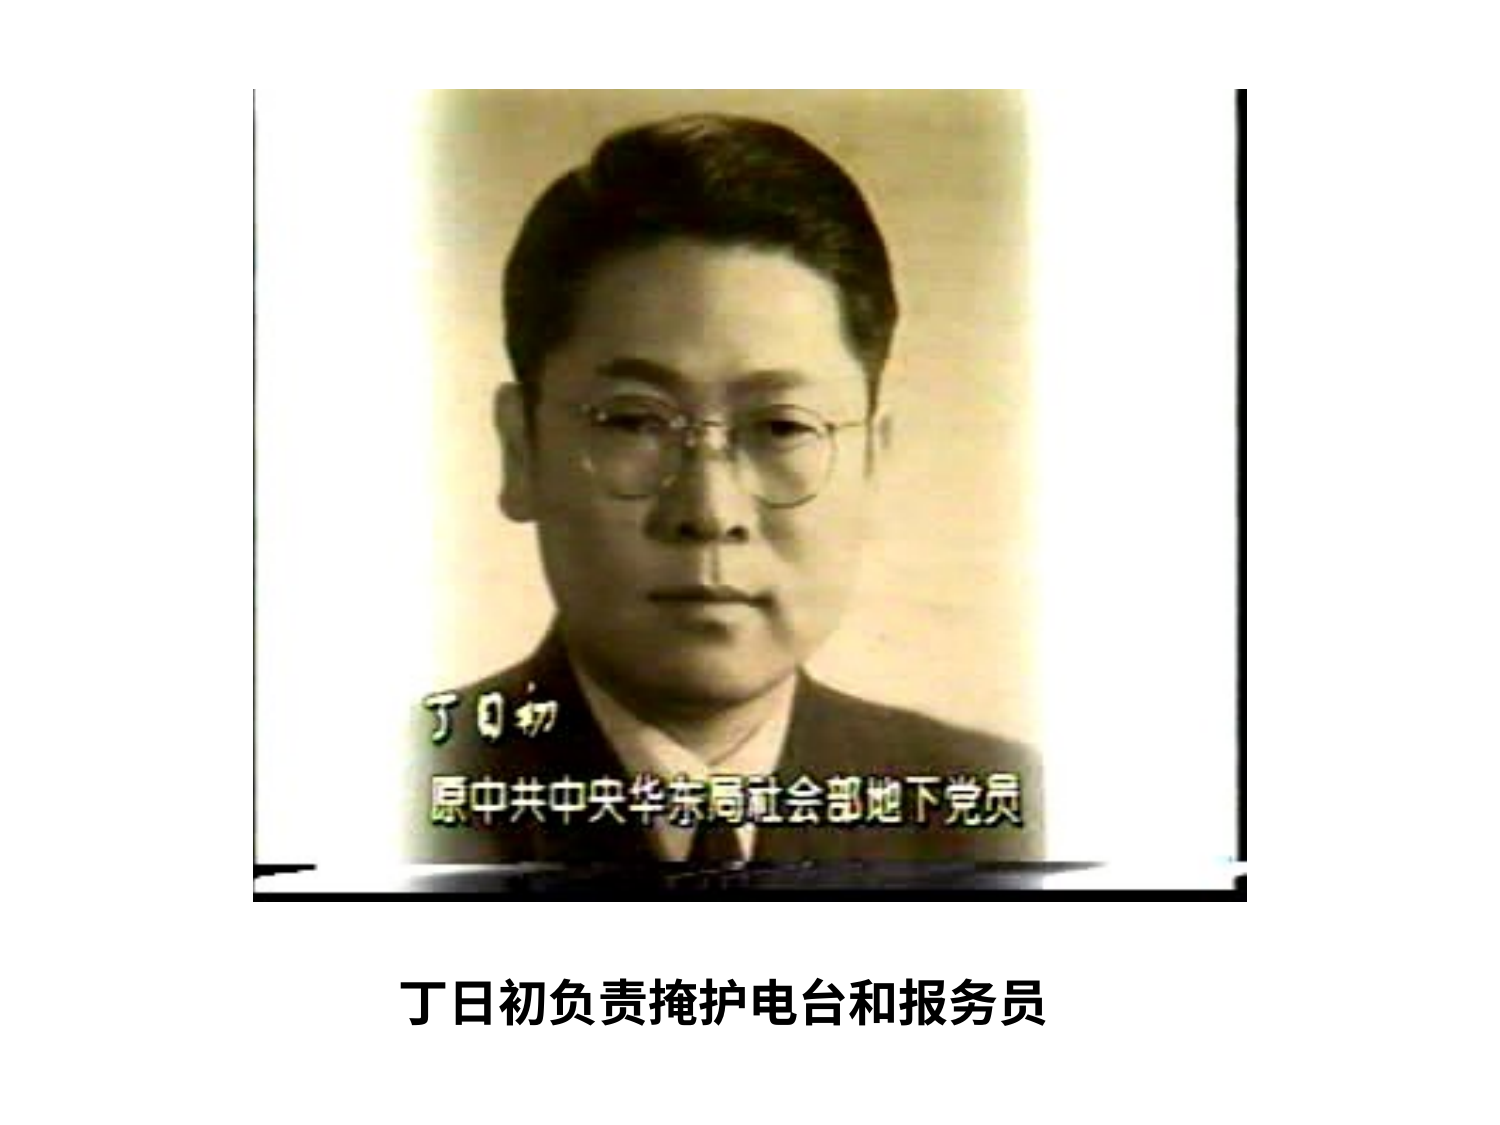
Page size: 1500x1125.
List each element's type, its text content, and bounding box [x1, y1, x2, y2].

picture [253, 89, 1247, 903]
text_box 丁日初负责掩护电台和报务员 [383, 964, 1093, 1039]
